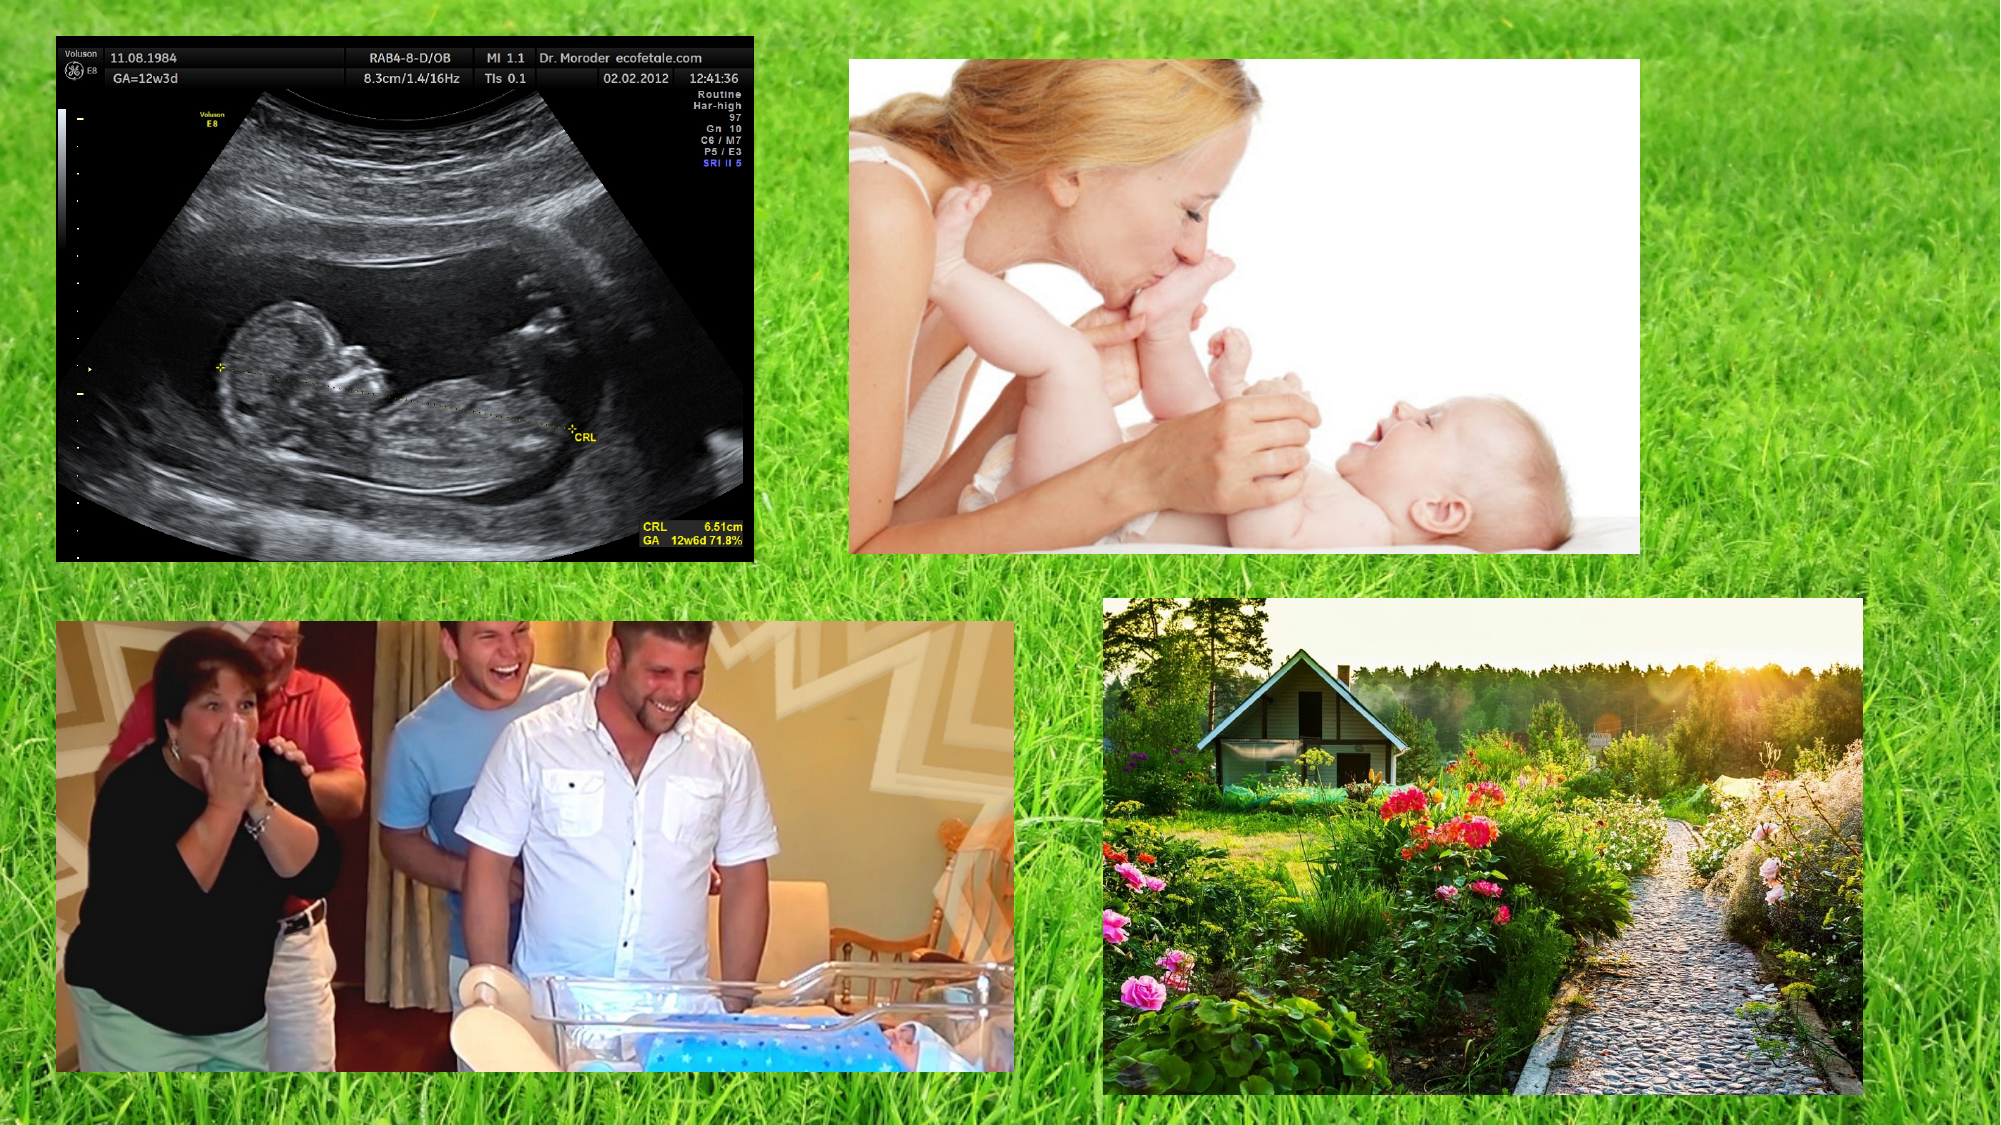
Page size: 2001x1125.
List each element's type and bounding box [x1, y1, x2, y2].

picture [0, 0, 2000, 1125]
list [56, 36, 754, 562]
